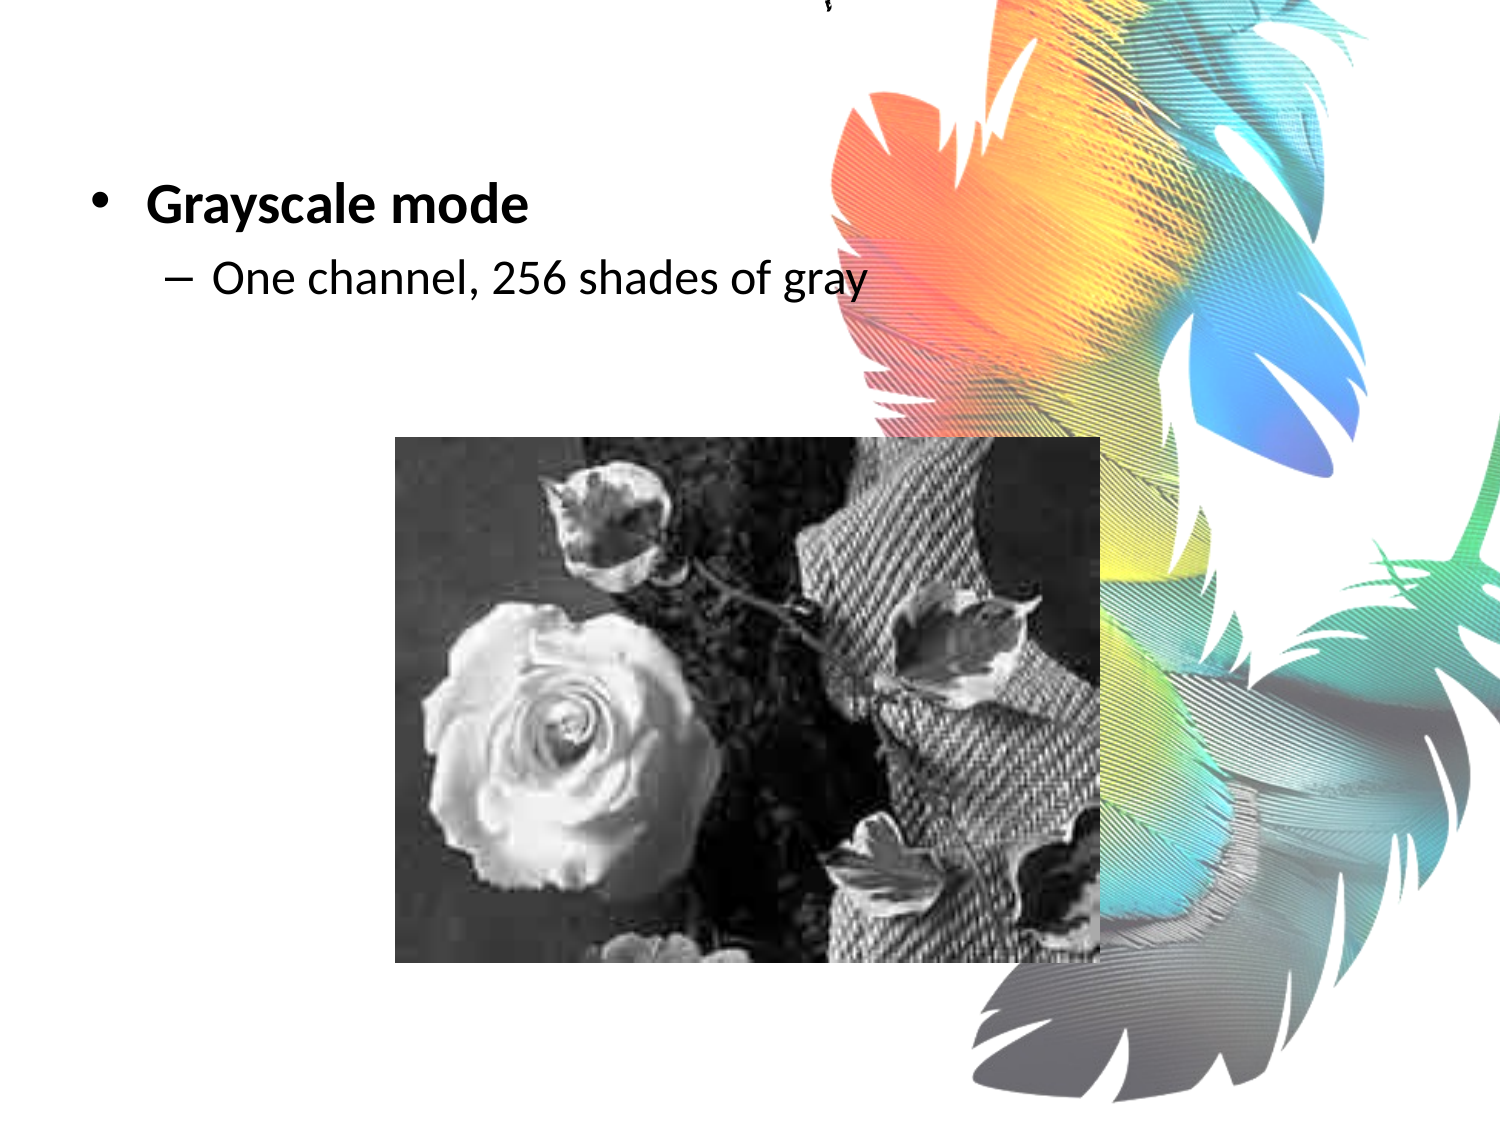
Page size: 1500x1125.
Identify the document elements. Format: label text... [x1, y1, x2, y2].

picture [394, 0, 1500, 1125]
list Grayscale mode One channel, 256 shades of gray [75, 157, 819, 450]
